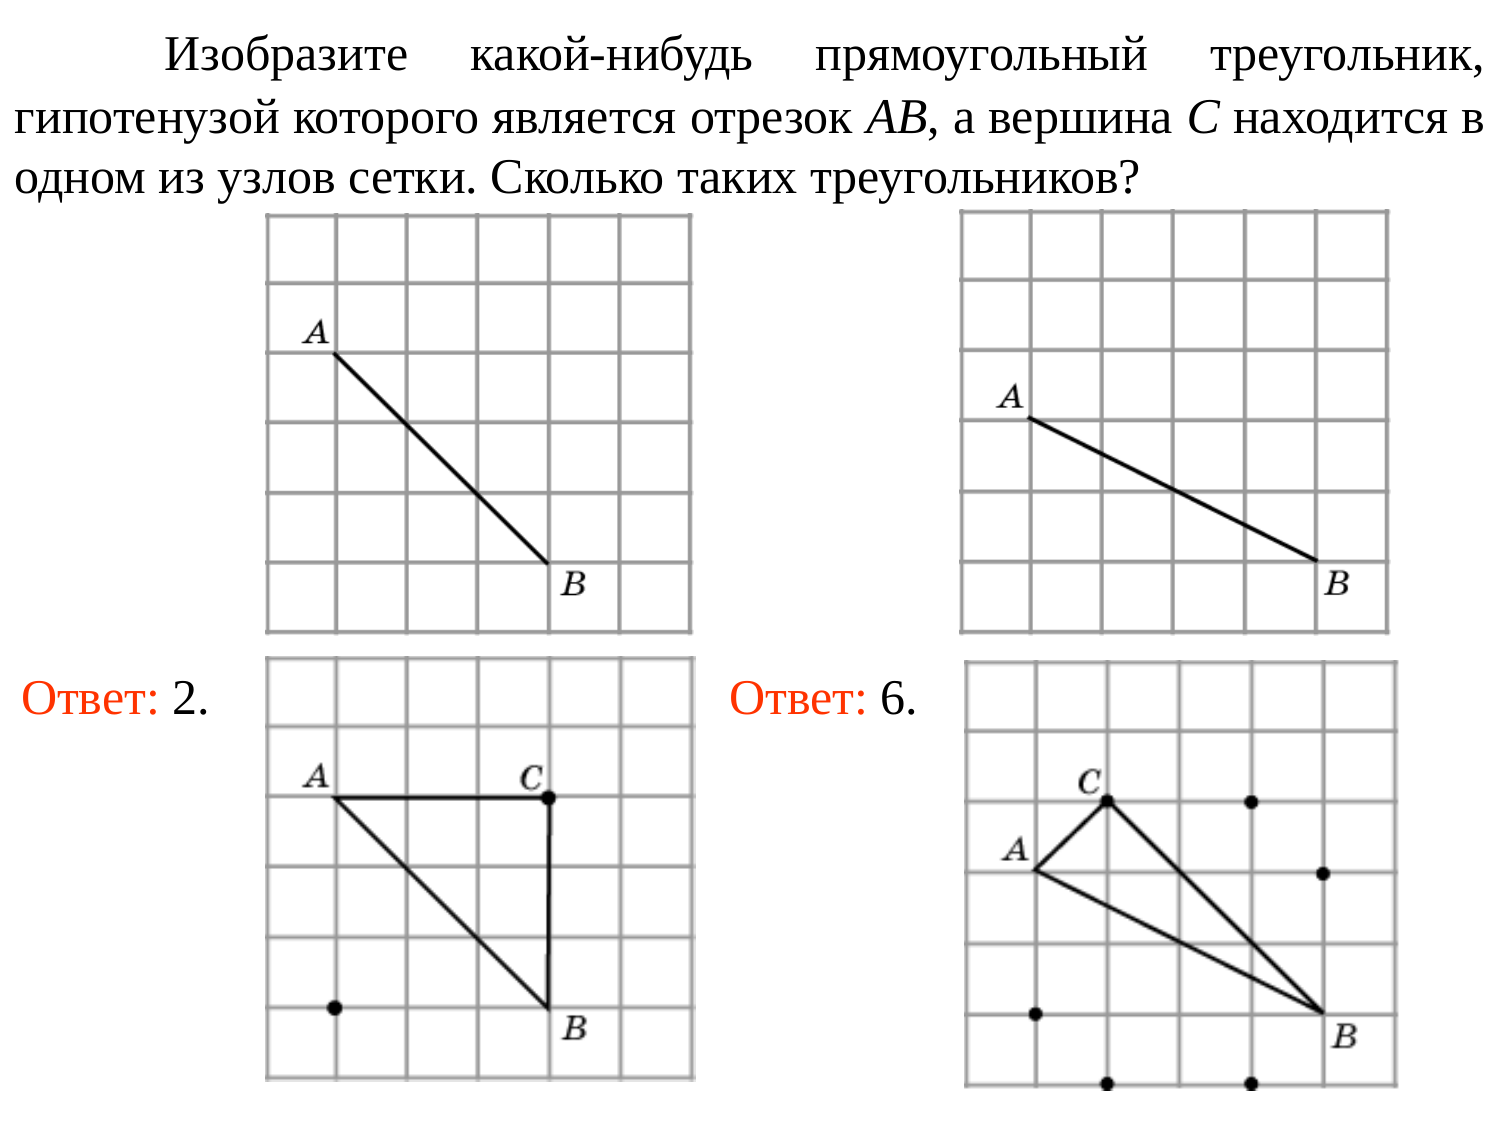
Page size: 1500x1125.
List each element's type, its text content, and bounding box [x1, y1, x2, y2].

picture [958, 209, 1391, 636]
text_box Ответ: 2. [6, 656, 264, 732]
text_box Ответ: 6. [714, 656, 1128, 732]
picture [963, 660, 1401, 1092]
text_box Изобразите какой-нибудь прямоугольный треугольник, гипотенузой которого является отрезок AB, а вершина C находится в одном из узлов сетки. Сколько таких треугольников? [0, 0, 1500, 211]
picture [265, 656, 696, 1082]
picture [265, 213, 694, 636]
